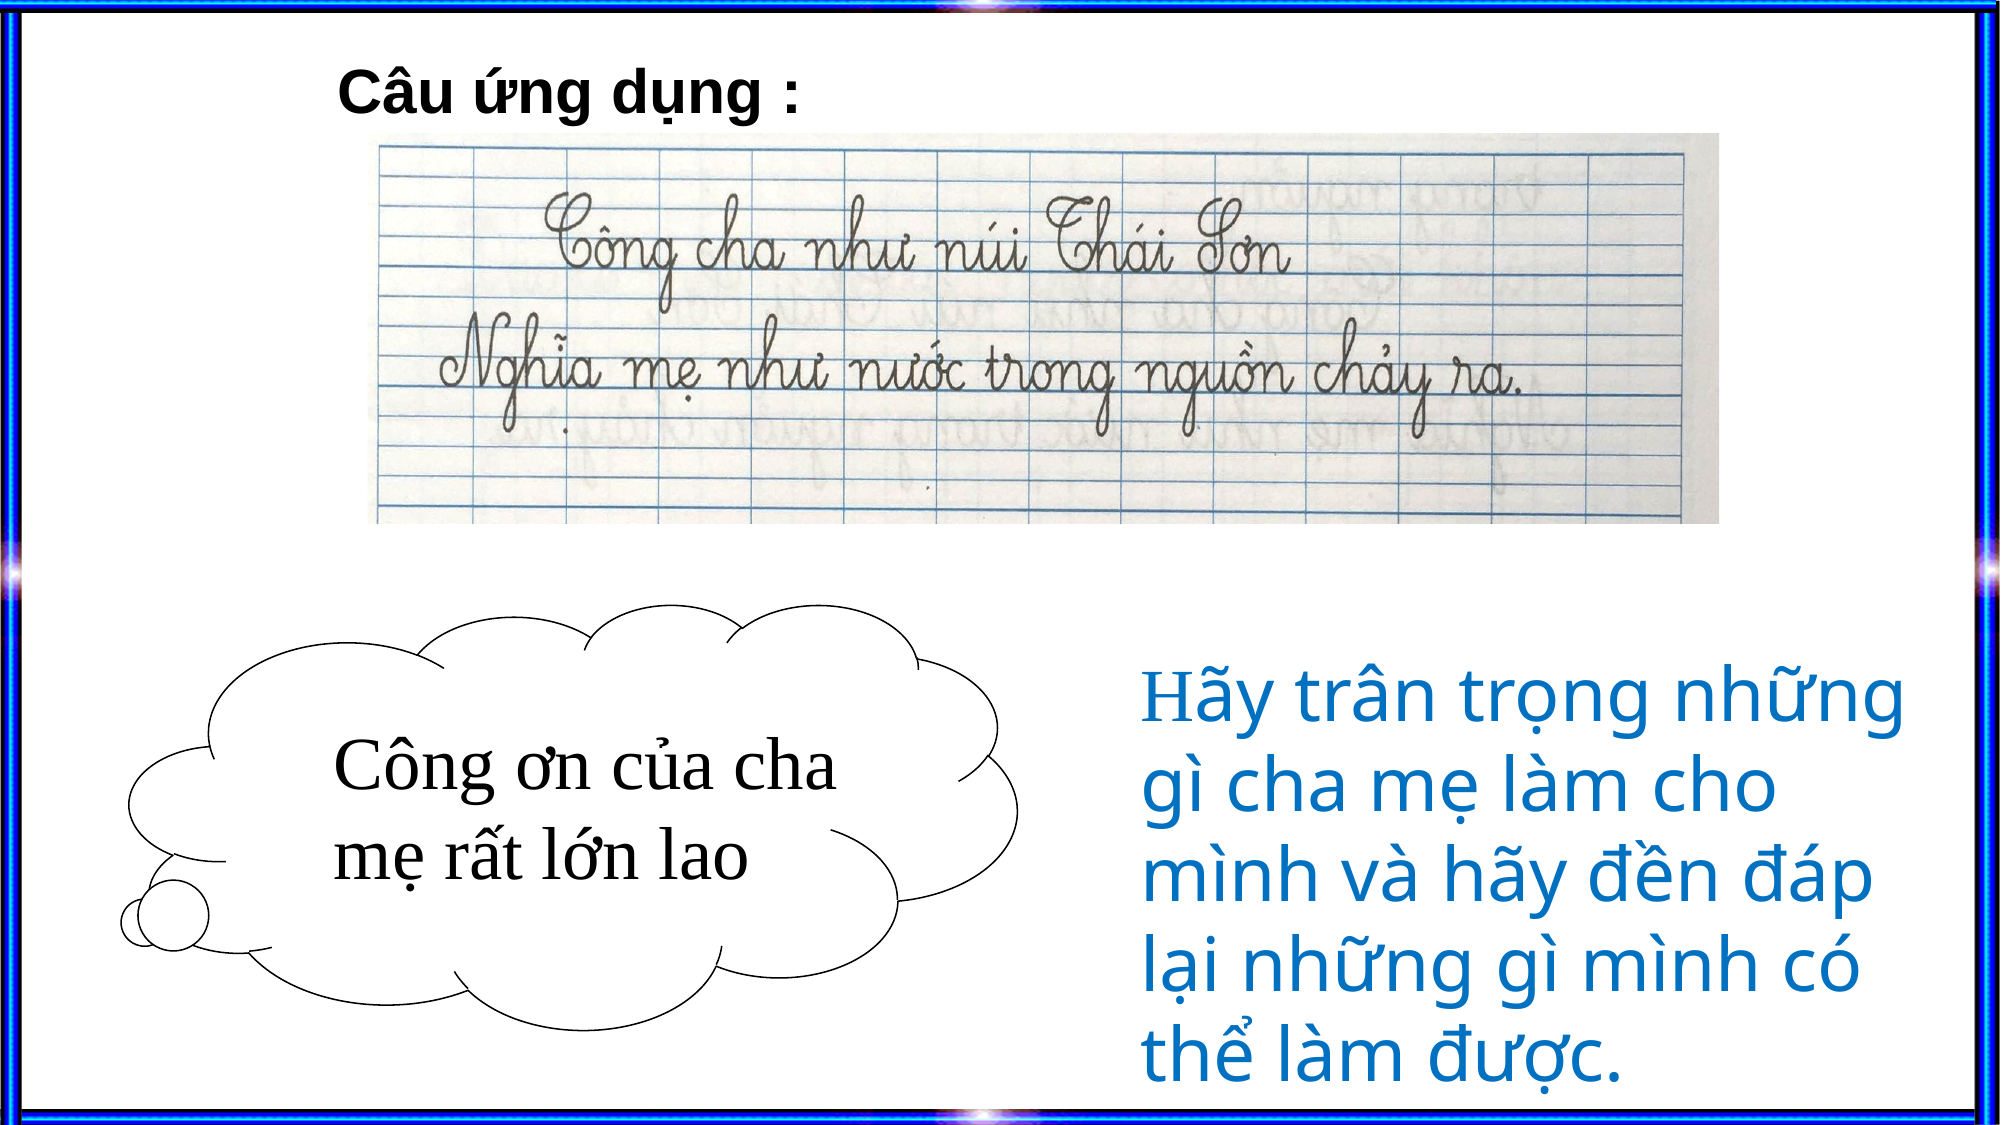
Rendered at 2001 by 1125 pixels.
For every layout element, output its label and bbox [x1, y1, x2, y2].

text_box [0, 0, 2000, 1125]
picture [367, 133, 1720, 524]
